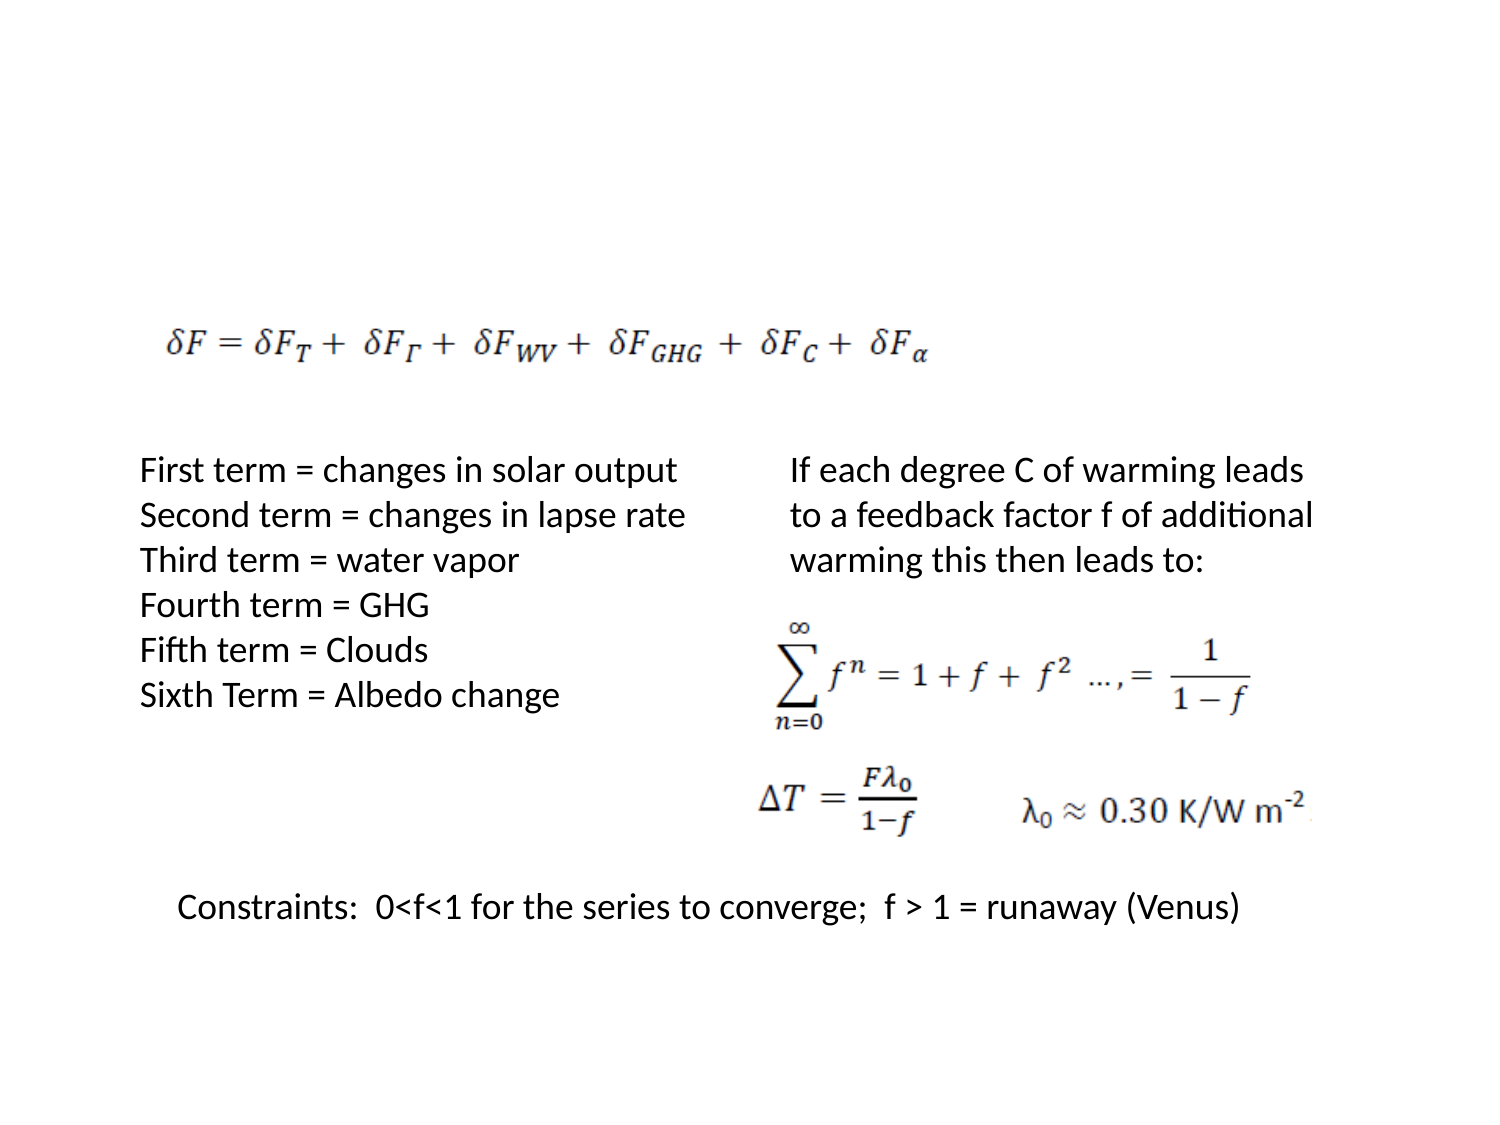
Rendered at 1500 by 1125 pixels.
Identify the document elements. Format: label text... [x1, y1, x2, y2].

text_box If each degree C of warming leads to a feedback factor f of additional warming this then leads to: [774, 437, 1338, 678]
picture [640, 603, 1312, 876]
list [112, 299, 966, 394]
text_box First term = changes in solar output Second term = changes in lapse rate Third term = water vapor Fourth term = GHG Fifth term = Clouds Sixth Term = Albedo change [124, 437, 713, 768]
text_box Constraints: 0<f<1 for the series to converge; f > 1 = runaway (Venus) [162, 874, 1296, 935]
